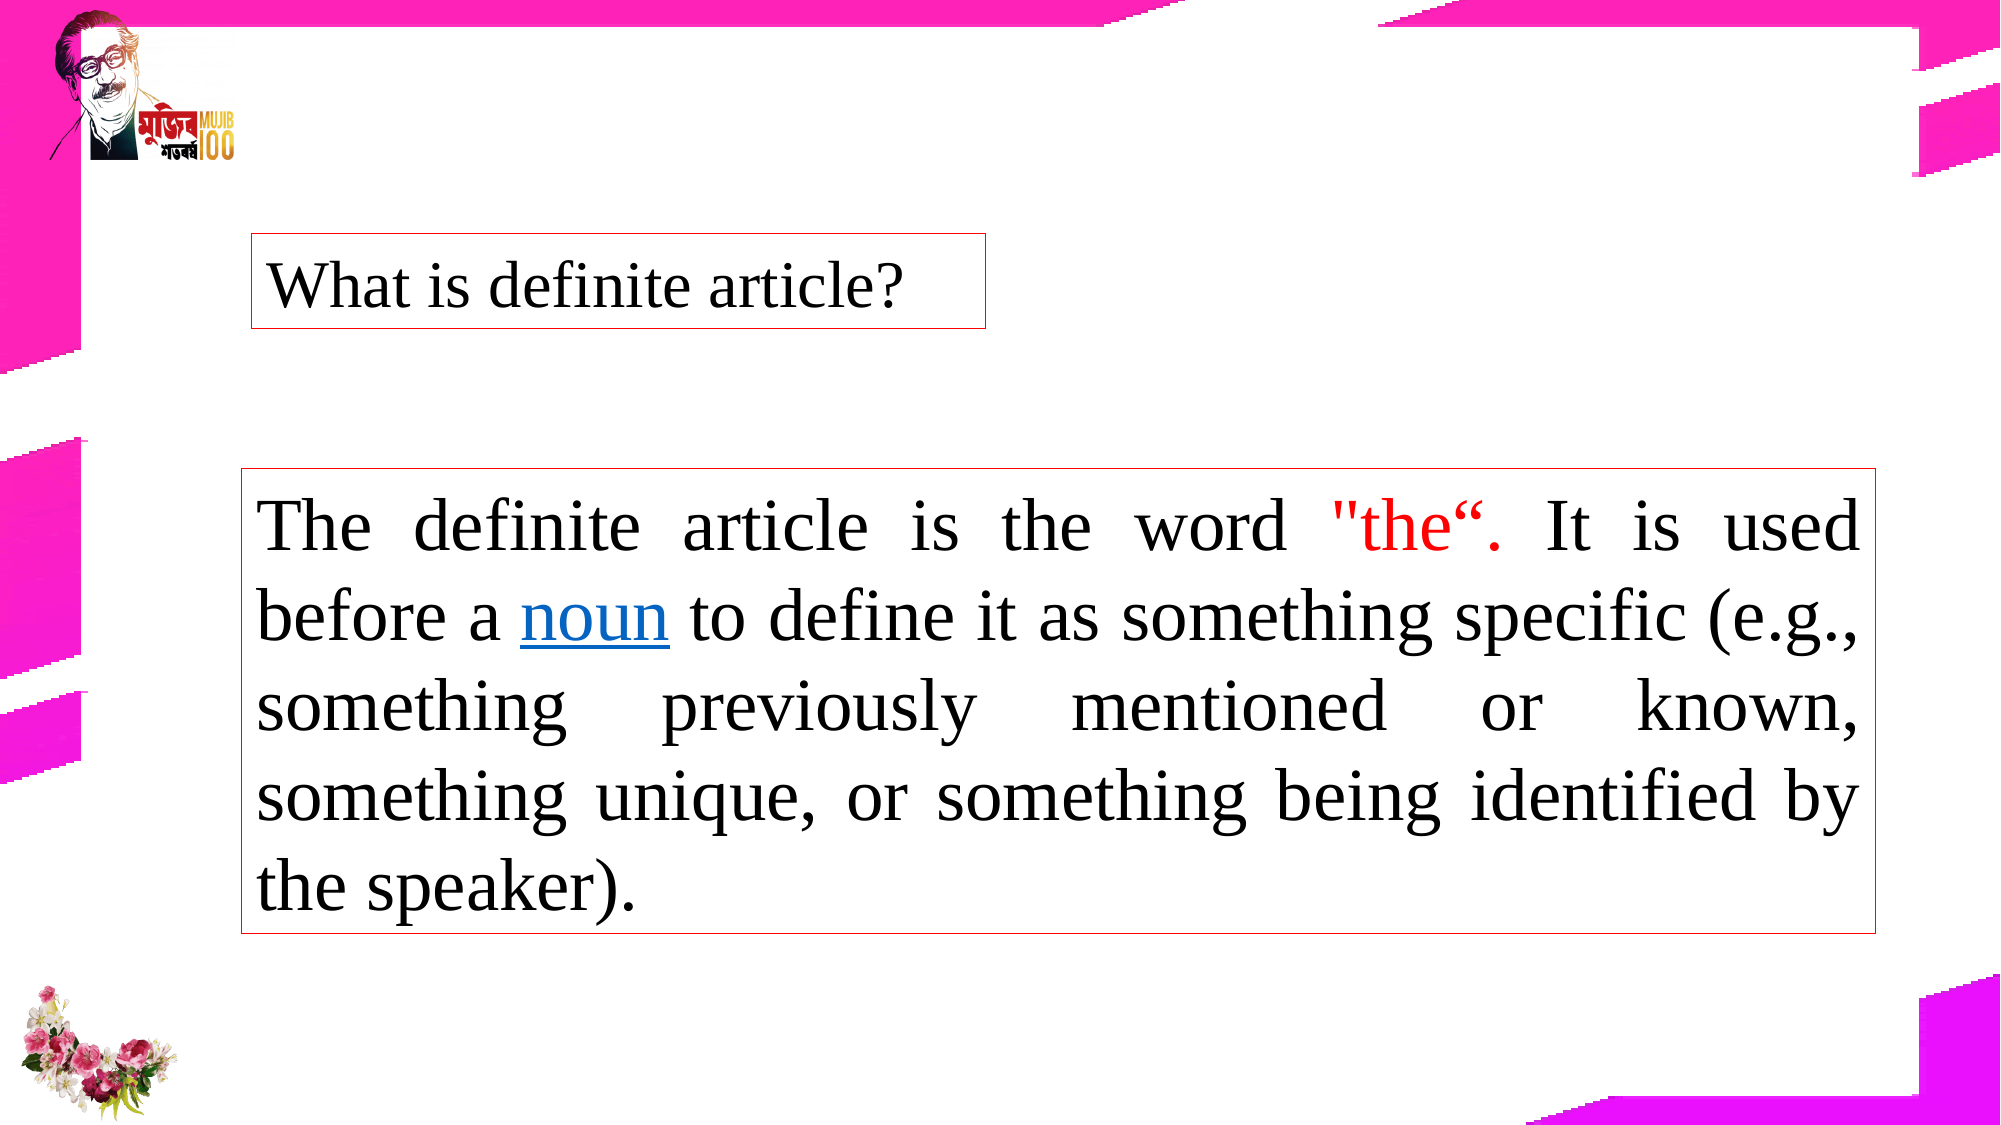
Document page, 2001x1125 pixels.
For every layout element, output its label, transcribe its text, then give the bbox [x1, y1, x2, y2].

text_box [26, 0, 235, 1124]
picture [0, 0, 83, 1125]
picture [144, 0, 2000, 1125]
text_box What is definite article? [251, 233, 986, 329]
text_box The definite article is the word "the“. It is used before a noun to define it as something specific (e.g., something previously mentioned or known, something unique, or something being identified by the speaker). [241, 468, 1876, 934]
